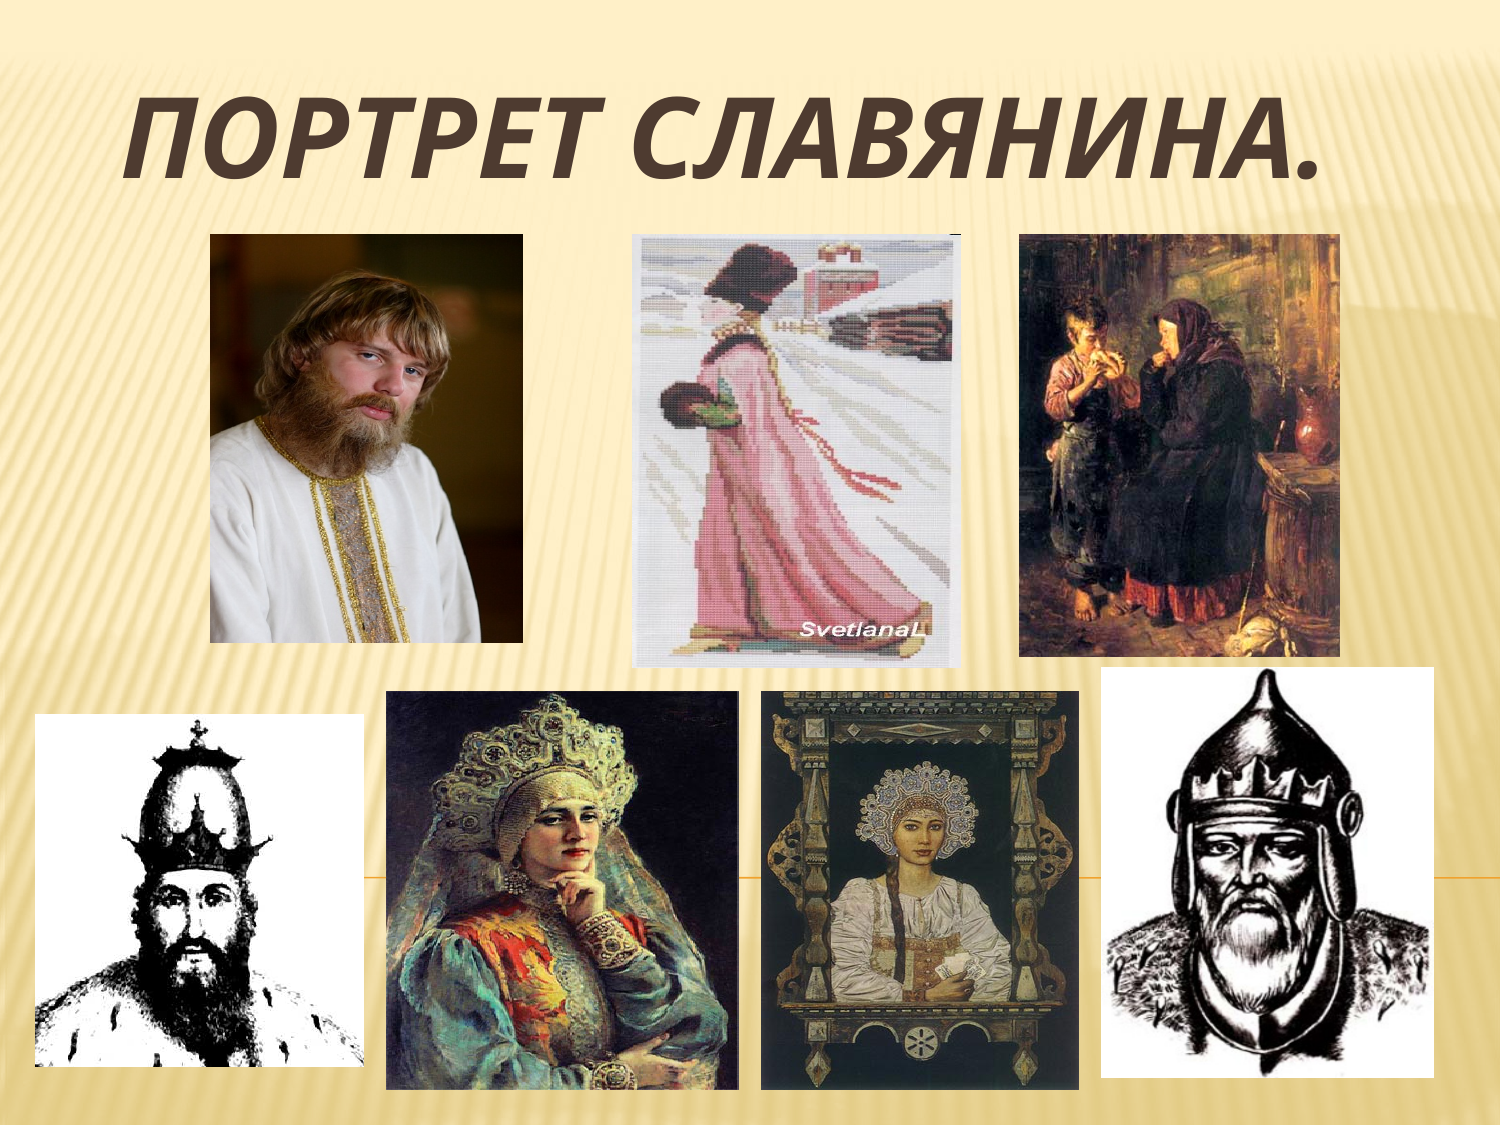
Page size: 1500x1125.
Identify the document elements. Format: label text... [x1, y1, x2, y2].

title Портрет славянина. [105, 58, 1381, 247]
picture [761, 691, 1079, 1091]
picture [34, 714, 364, 1067]
picture [210, 234, 523, 643]
picture [386, 691, 739, 1091]
picture [632, 234, 962, 669]
picture [1101, 667, 1434, 1079]
picture [1019, 234, 1341, 657]
